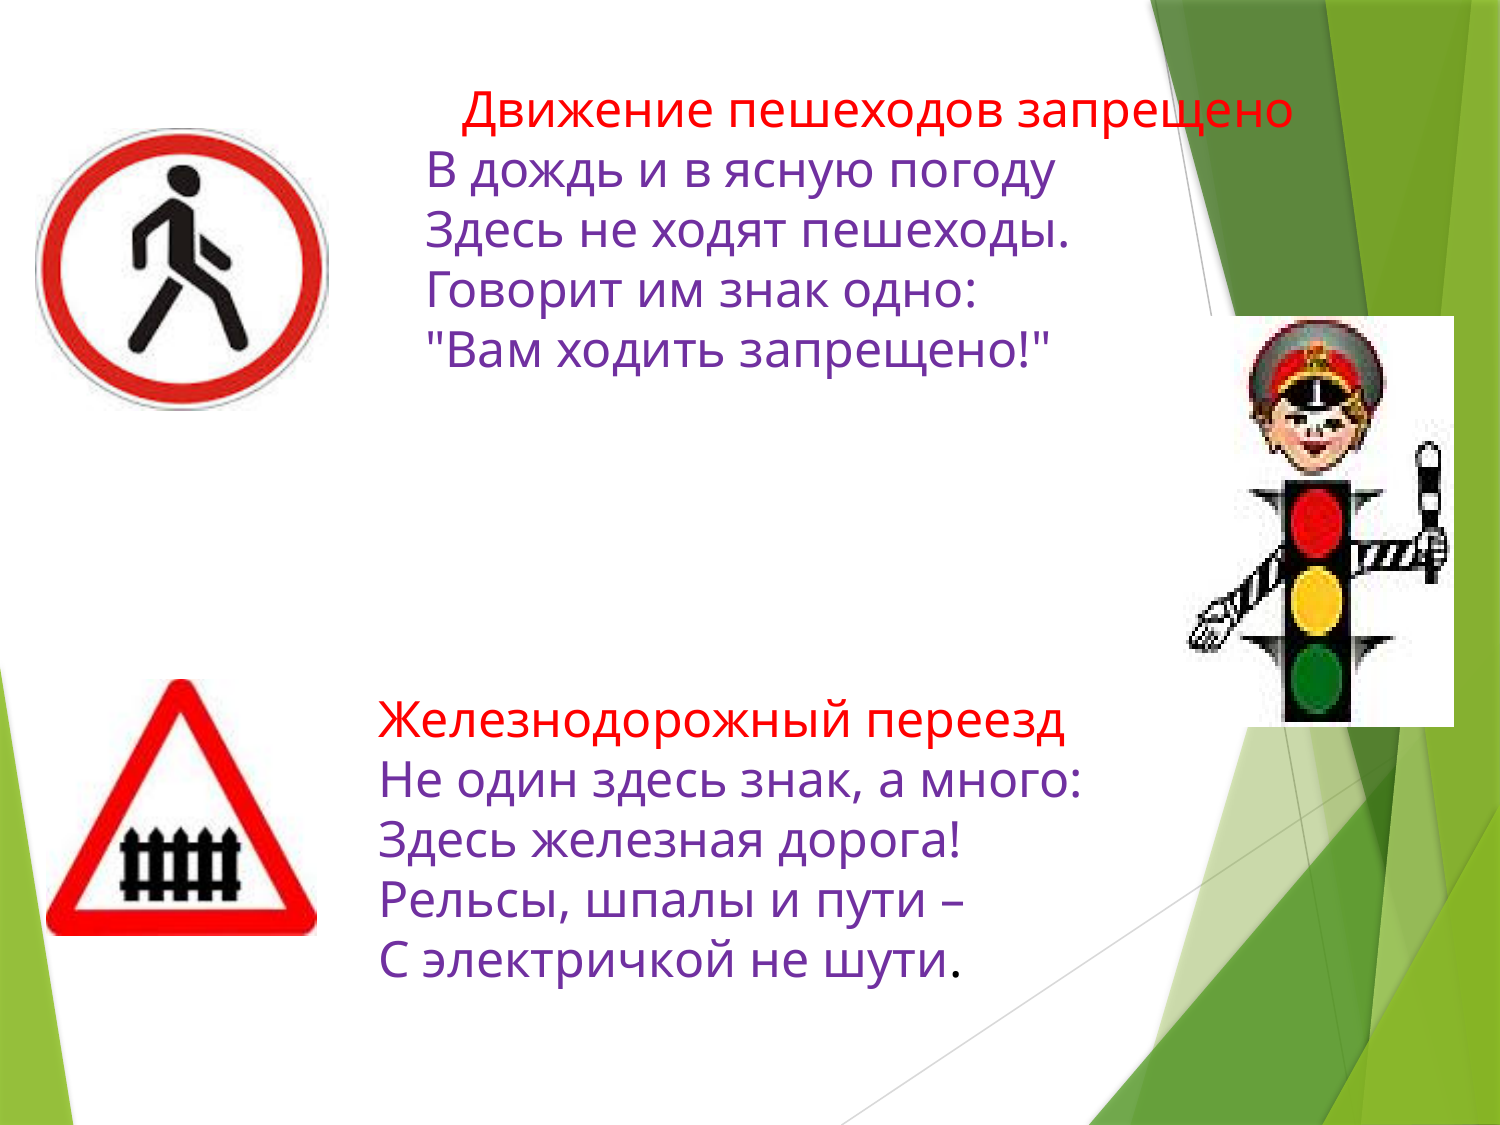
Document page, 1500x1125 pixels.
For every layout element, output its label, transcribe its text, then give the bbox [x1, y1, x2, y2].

text_box Железнодорожный переезд Не один здесь знак, а много: Здесь железная дорога! Рельсы, шпалы и пути – С электричкой не шути. [363, 679, 1290, 995]
picture [34, 128, 329, 411]
picture [46, 679, 317, 937]
text_box Движение пешеходов запрещено В дождь и в ясную погоду Здесь не ходят пешеходы. Говорит им знак одно: "Вам ходить запрещено!" [410, 70, 1348, 385]
picture [1182, 315, 1454, 728]
